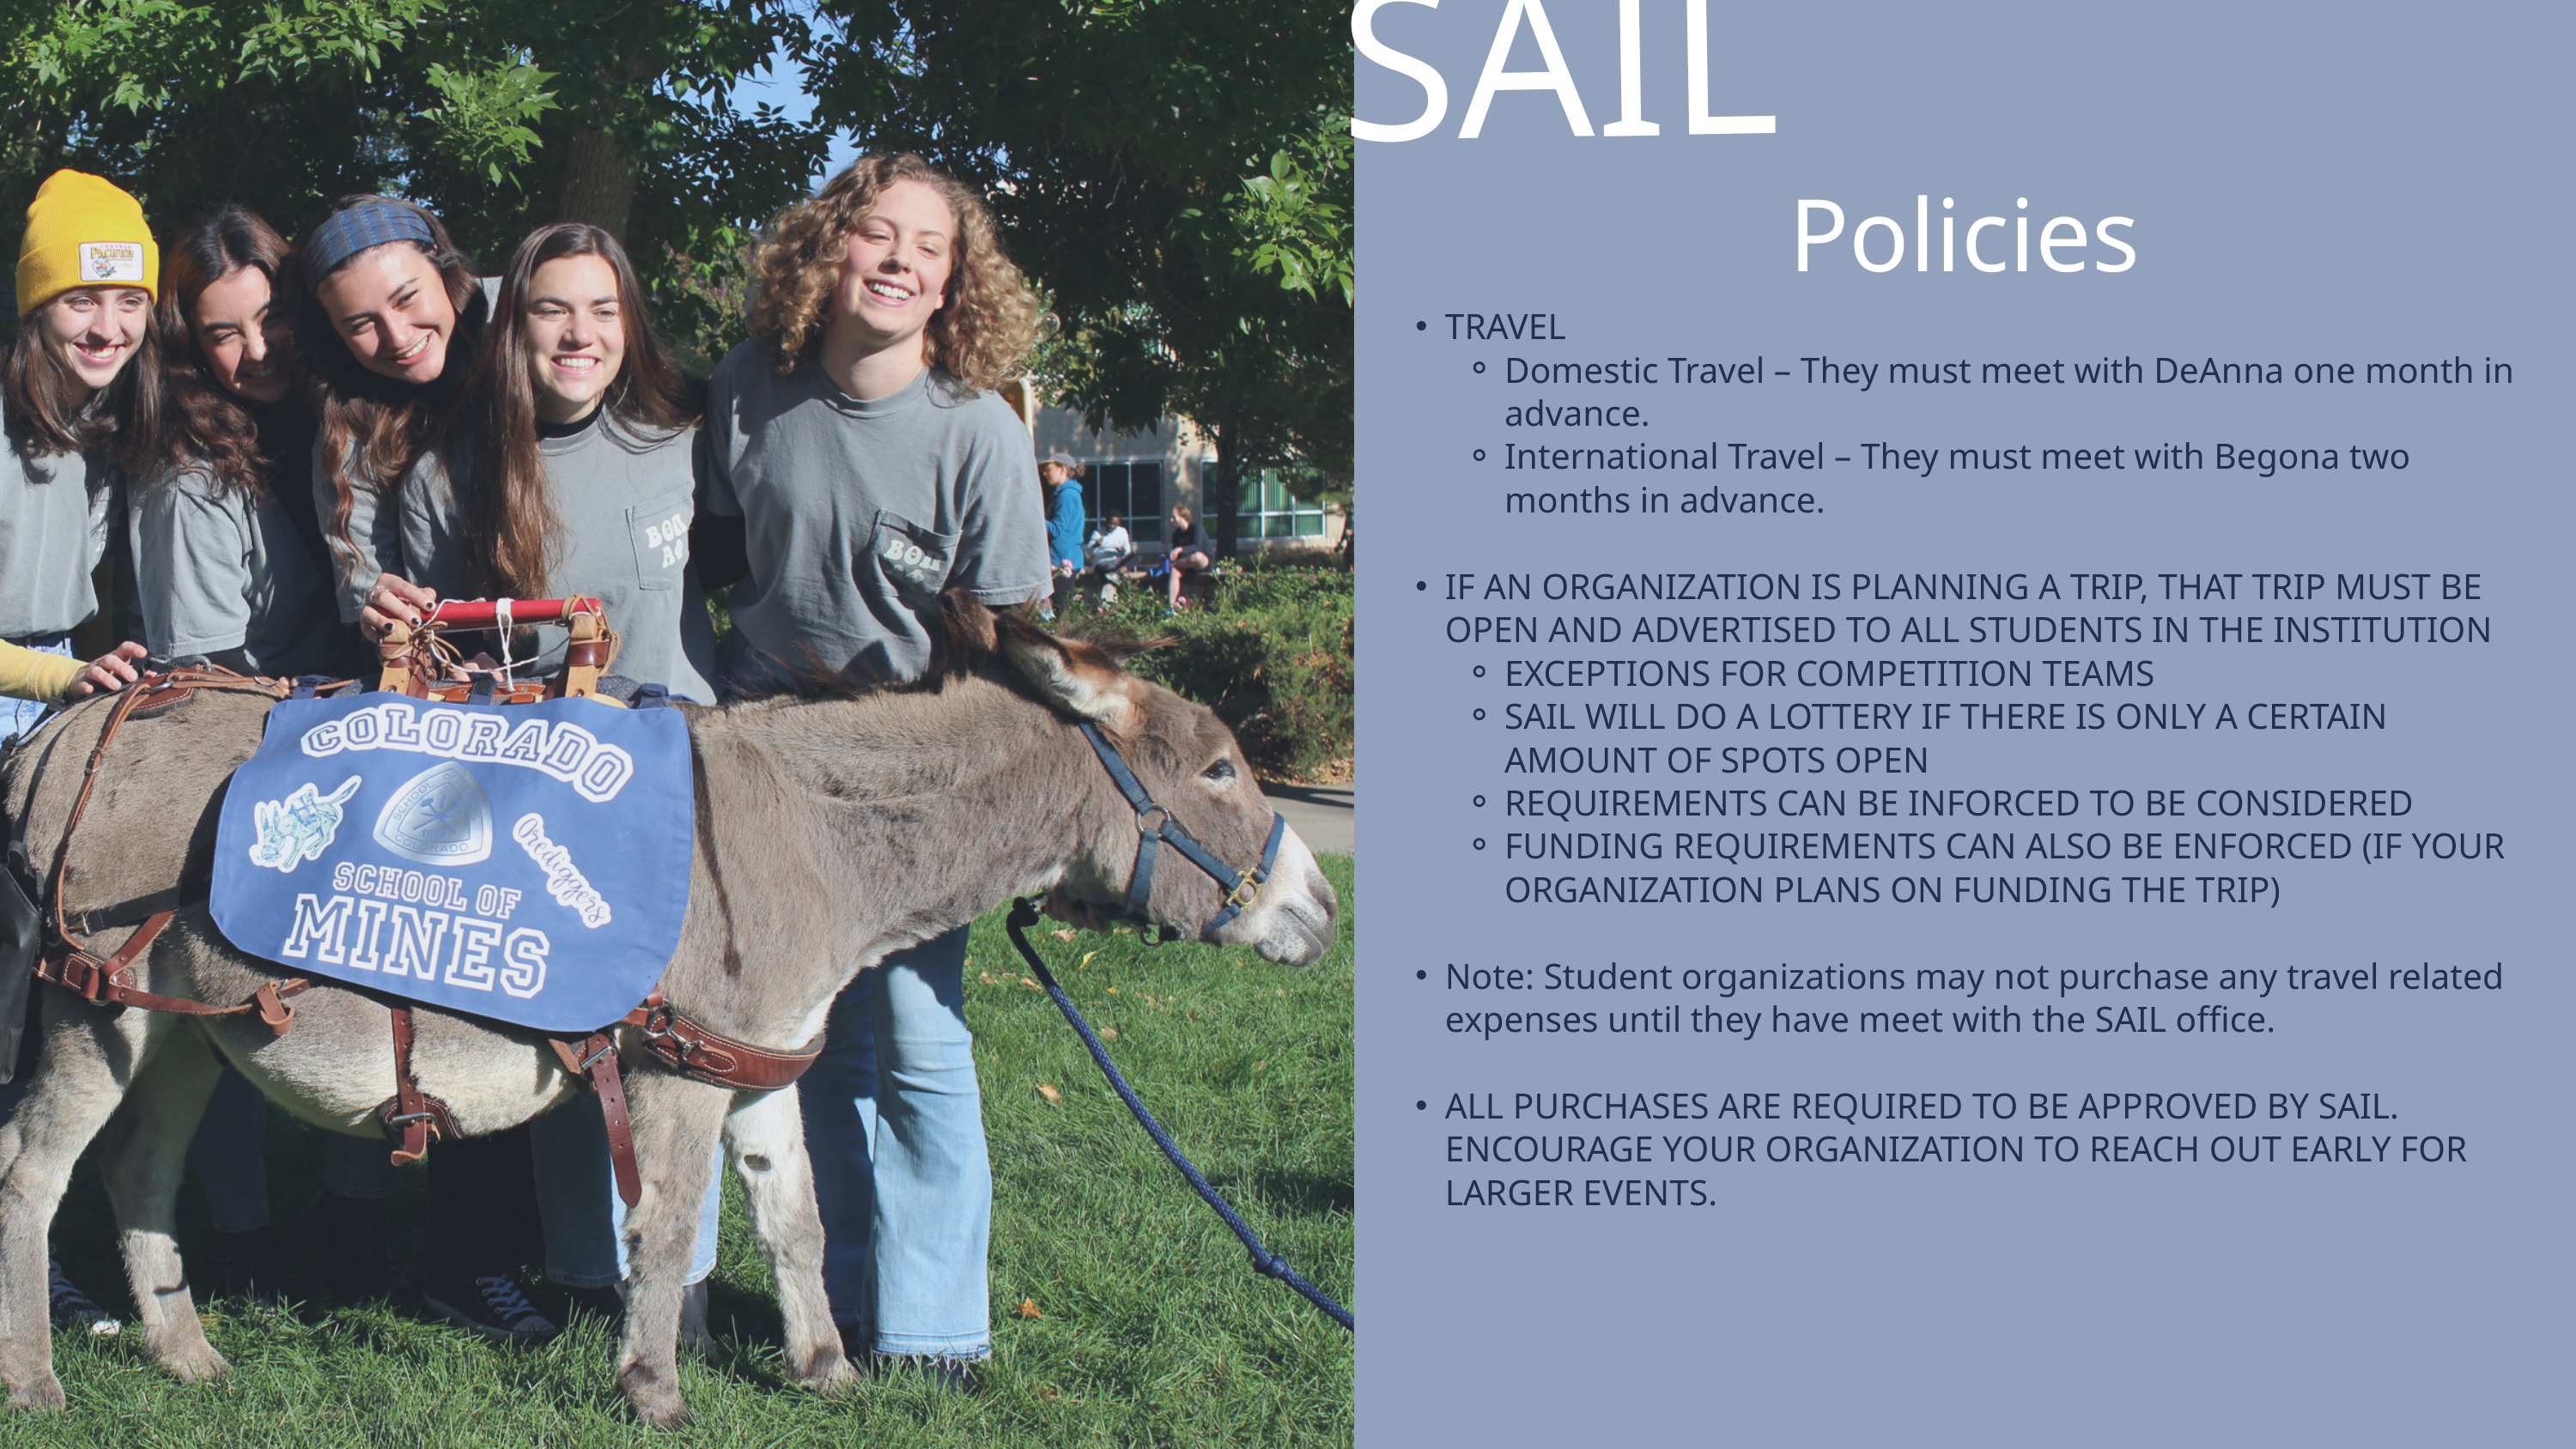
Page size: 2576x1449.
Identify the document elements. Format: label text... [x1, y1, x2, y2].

text_box SAIL [1040, 62, 2081, 190]
text_box [0, 0, 1354, 1449]
text_box Policies [1498, 167, 2432, 292]
text_box TRAVEL Domestic Travel – They must meet with DeAnna one month in advance. International Travel – They must meet with Begona two months in advance. IF AN ORGANIZATION IS PLANNING A TRIP, THAT TRIP MUST BE OPEN AND ADVERTISED TO ALL STUDENTS IN THE INSTITUTION EXCEPTIONS FOR COMPETITION TEAMS SAIL WILL DO A LOTTERY IF THERE IS ONLY A CERTAIN AMOUNT OF SPOTS OPEN REQUIREMENTS CAN BE INFORCED TO BE CONSIDERED FUNDING REQUIREMENTS CAN ALSO BE ENFORCED (IF YOUR ORGANIZATION PLANS ON FUNDING THE TRIP) Note: Student organizations may not purchase any travel related expenses until they have meet with the SAIL office. ALL PURCHASES ARE REQUIRED TO BE APPROVED BY SAIL. ENCOURAGE YOUR ORGANIZATION TO REACH OUT EARLY FOR LARGER EVENTS. [1385, 303, 2544, 1429]
